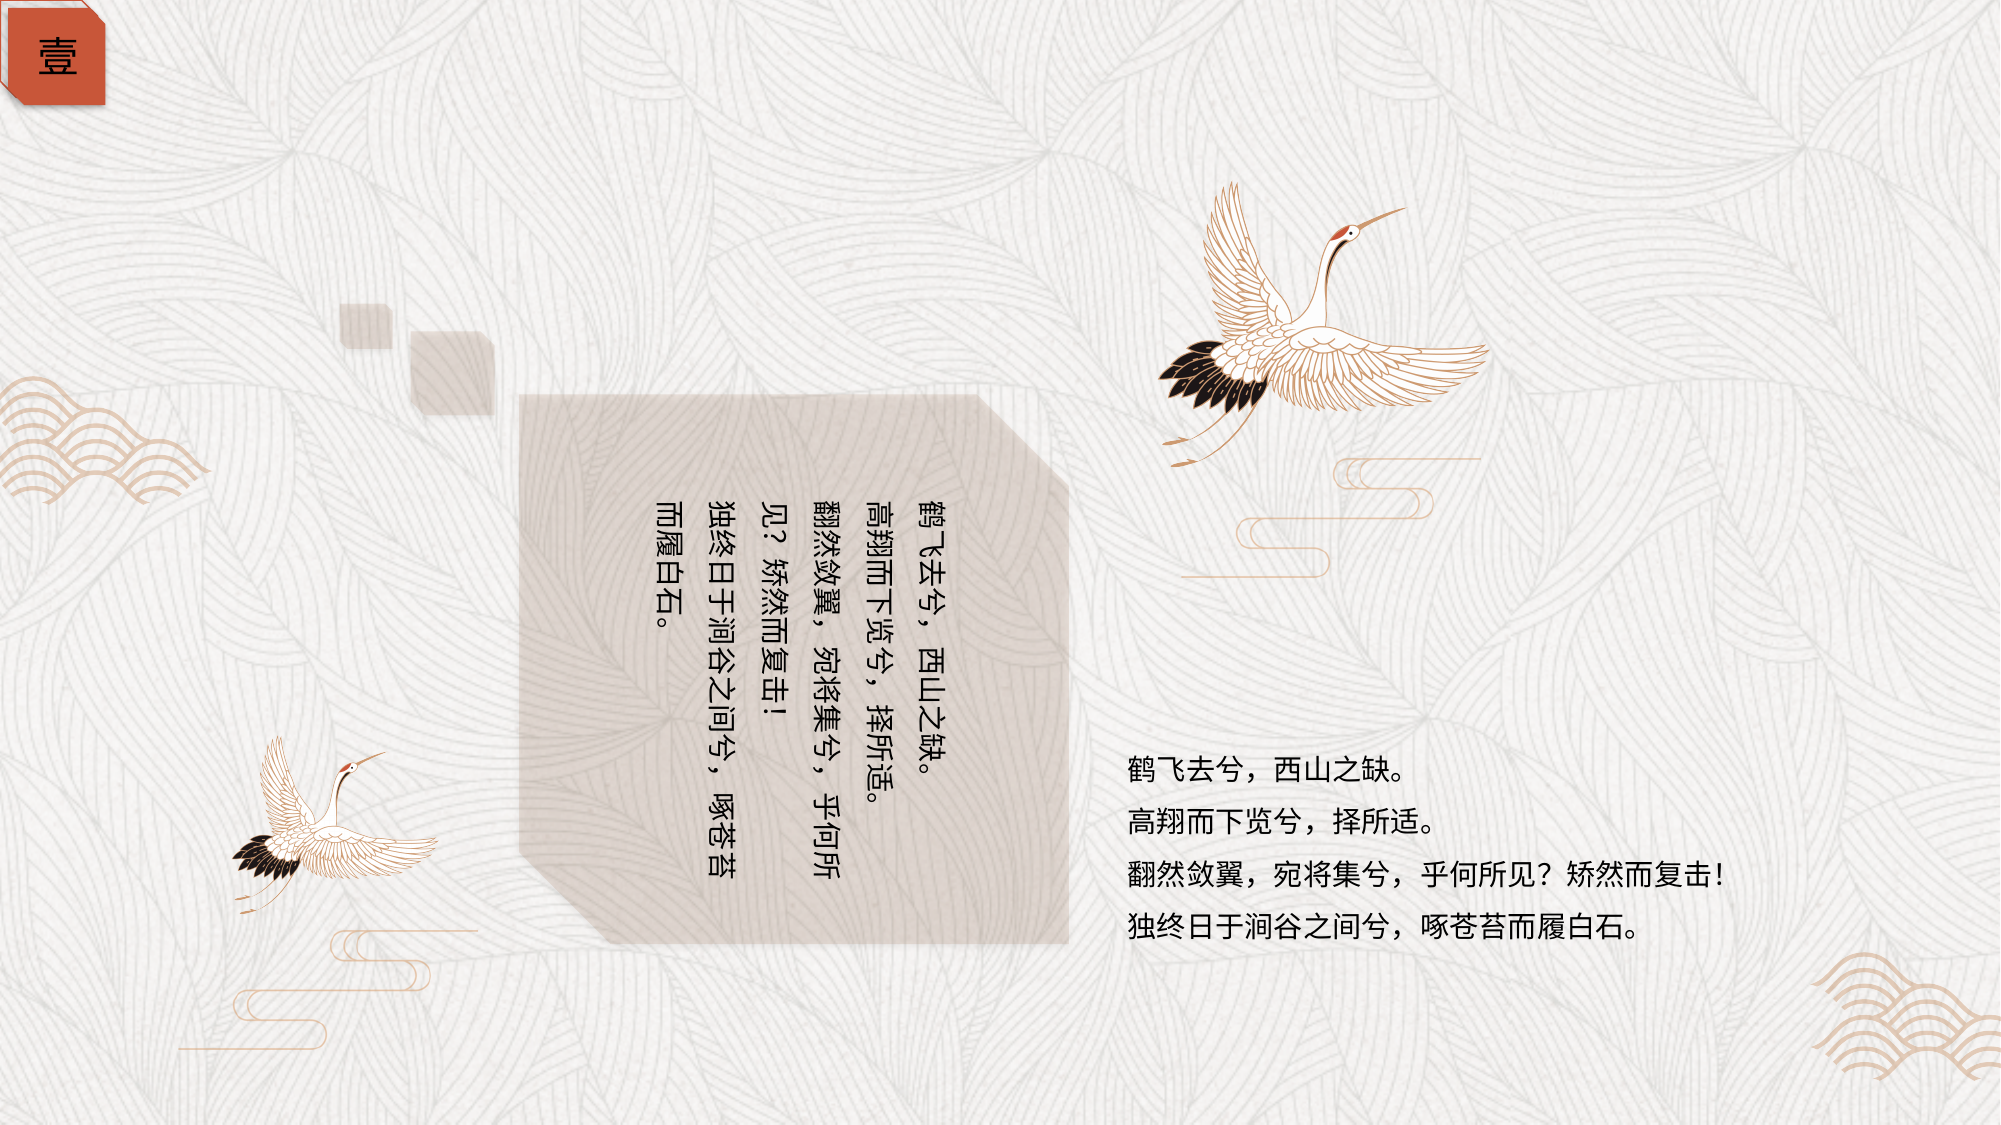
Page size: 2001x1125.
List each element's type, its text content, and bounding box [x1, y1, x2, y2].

picture [0, 0, 2001, 1125]
text_box 鹤飞去兮，西山之缺。 高翔而下览兮，择所适。 翻然敛翼，宛将集兮，乎何所见？矫然而复击！ 独终日于涧谷之间兮，啄苍苔而履白石。 [1112, 726, 1761, 951]
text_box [0, 0, 106, 106]
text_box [339, 303, 1070, 945]
